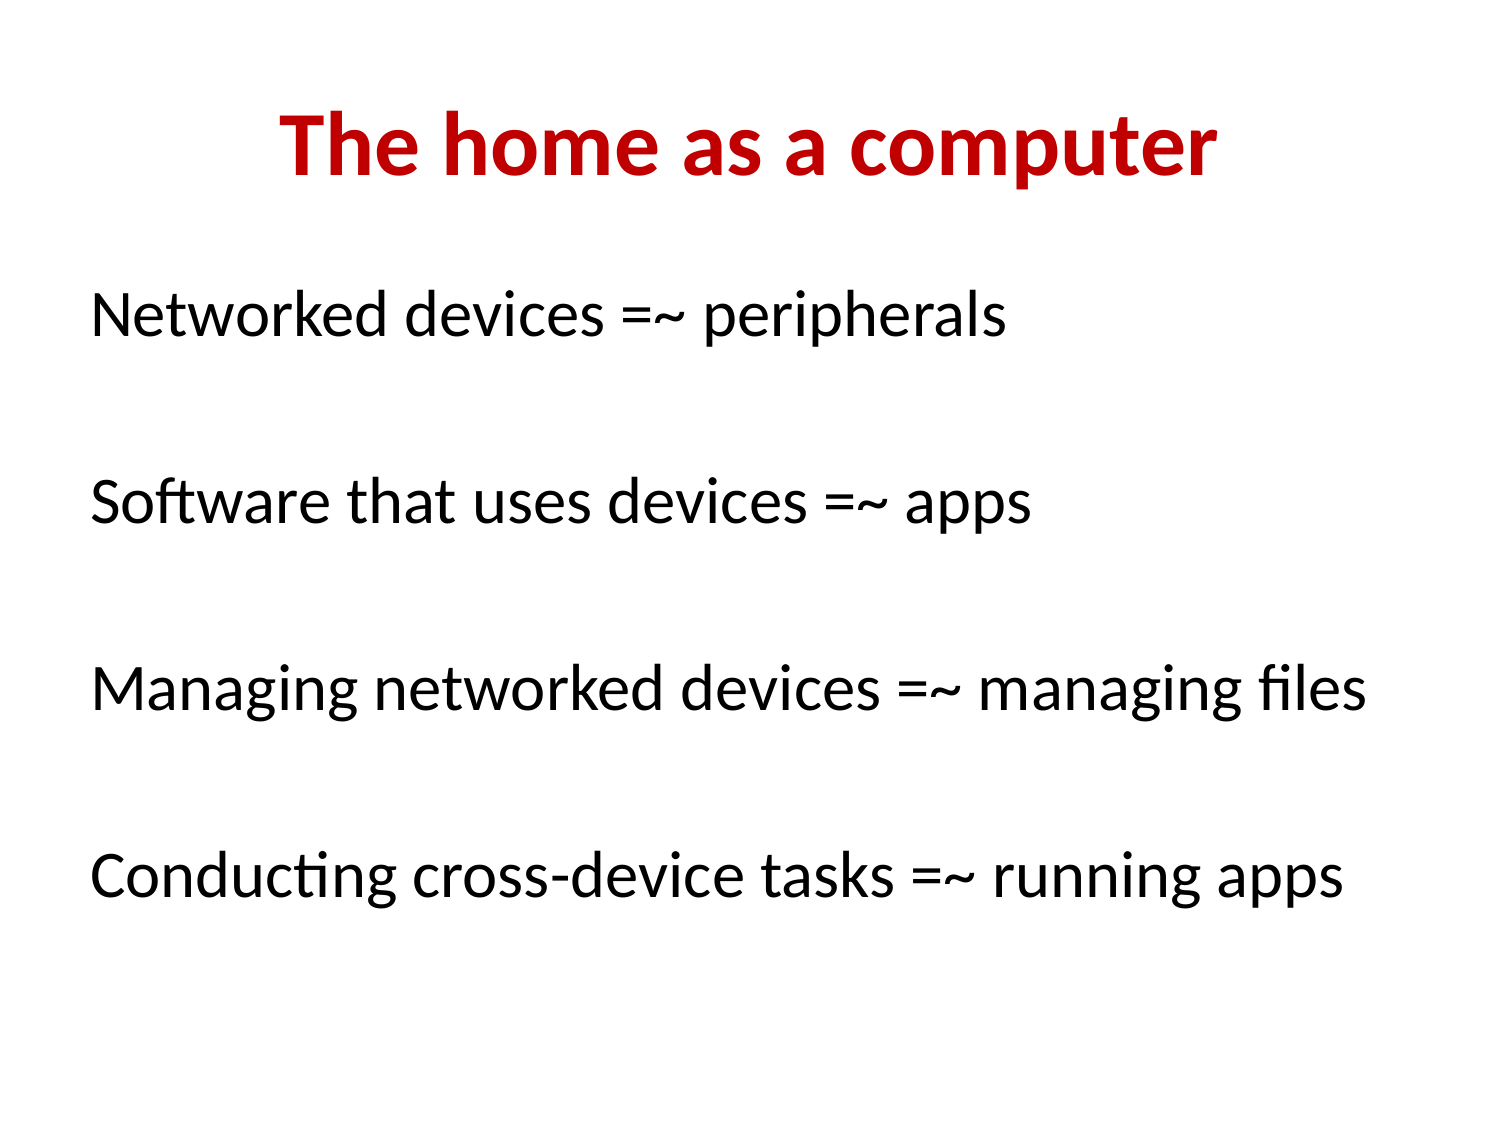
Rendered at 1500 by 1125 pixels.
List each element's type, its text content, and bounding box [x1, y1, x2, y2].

title The home as a computer [75, 45, 1425, 233]
list Networked devices =~ peripherals Software that uses devices =~ apps Managing networked devices =~ managing files Conducting cross-device tasks =~ running apps [75, 262, 1425, 1005]
